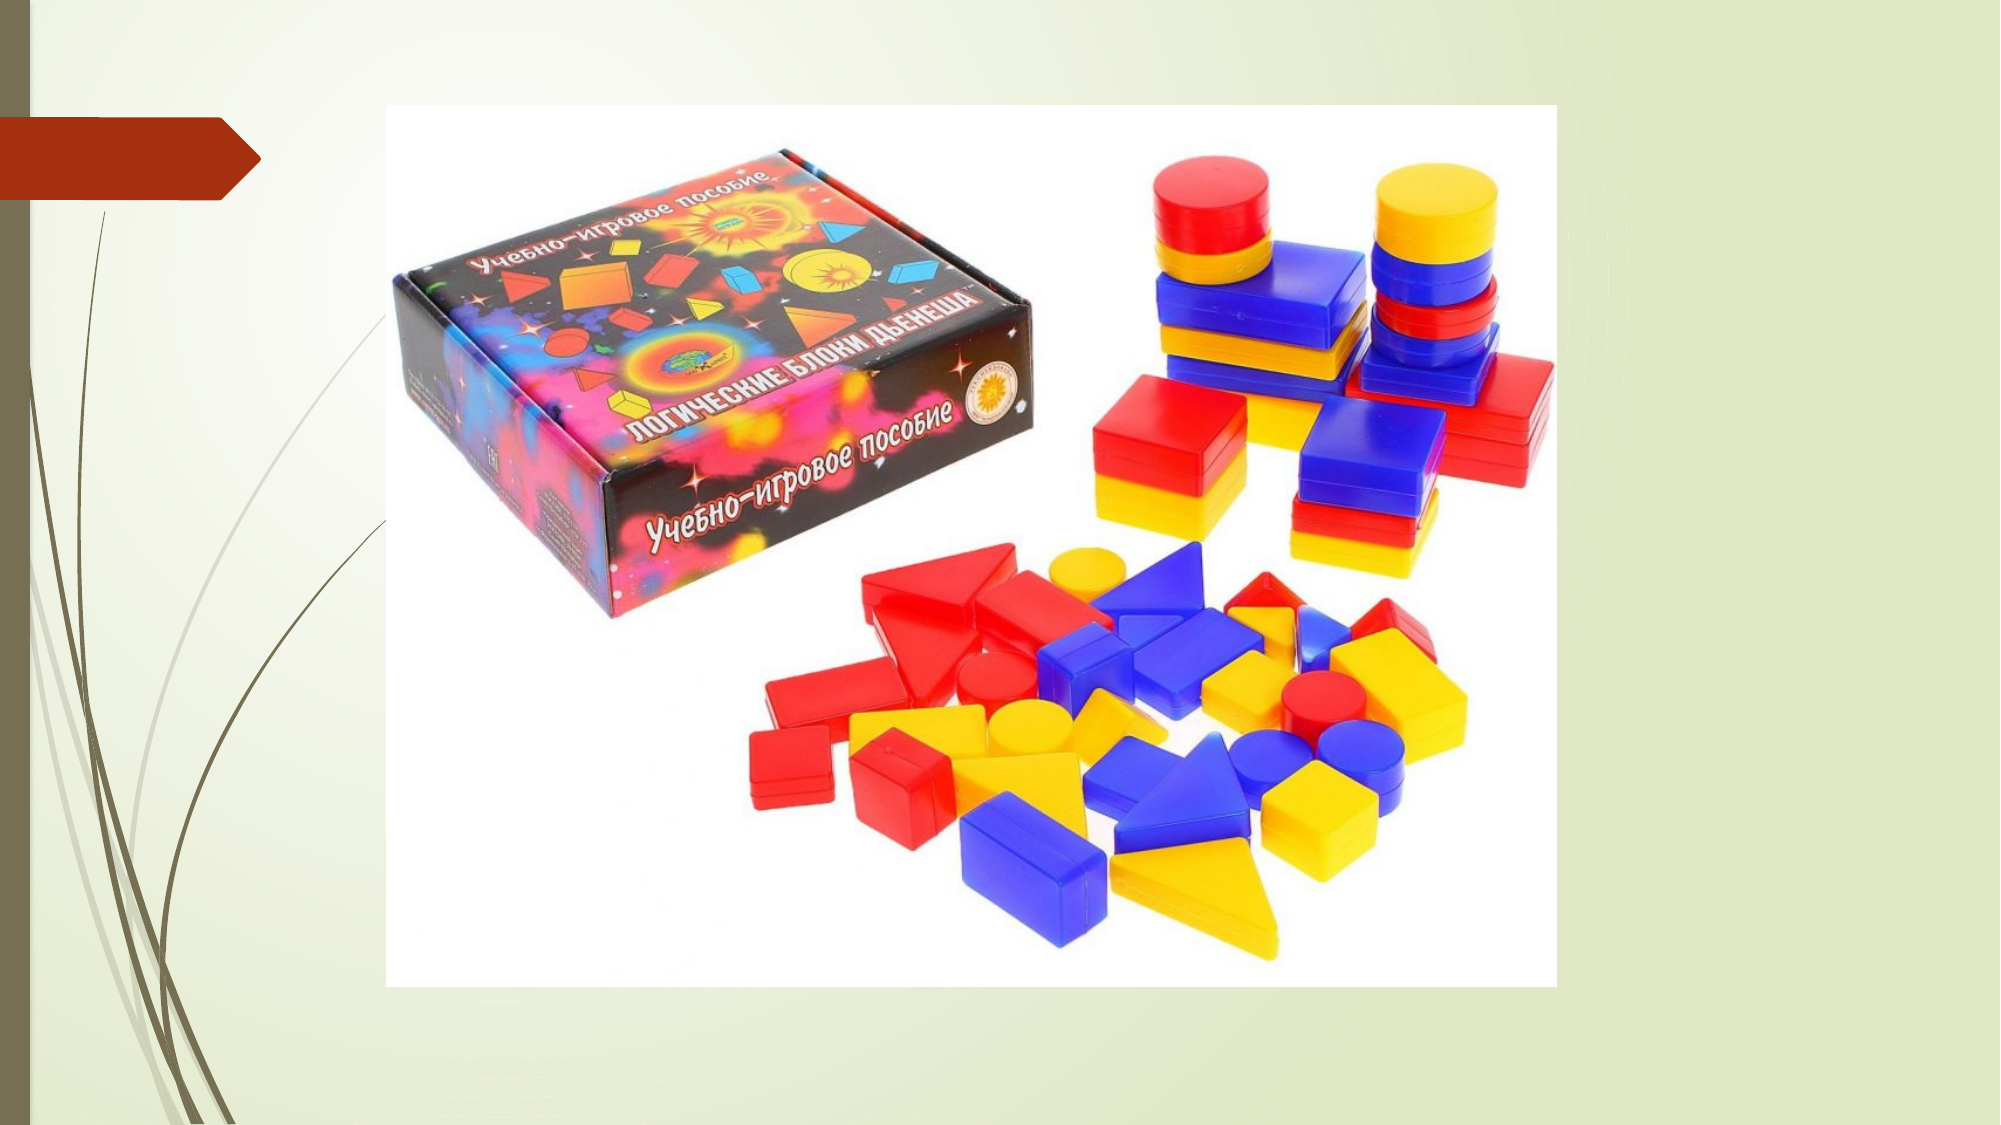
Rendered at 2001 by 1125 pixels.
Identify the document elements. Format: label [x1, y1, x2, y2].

picture [386, 105, 1558, 988]
